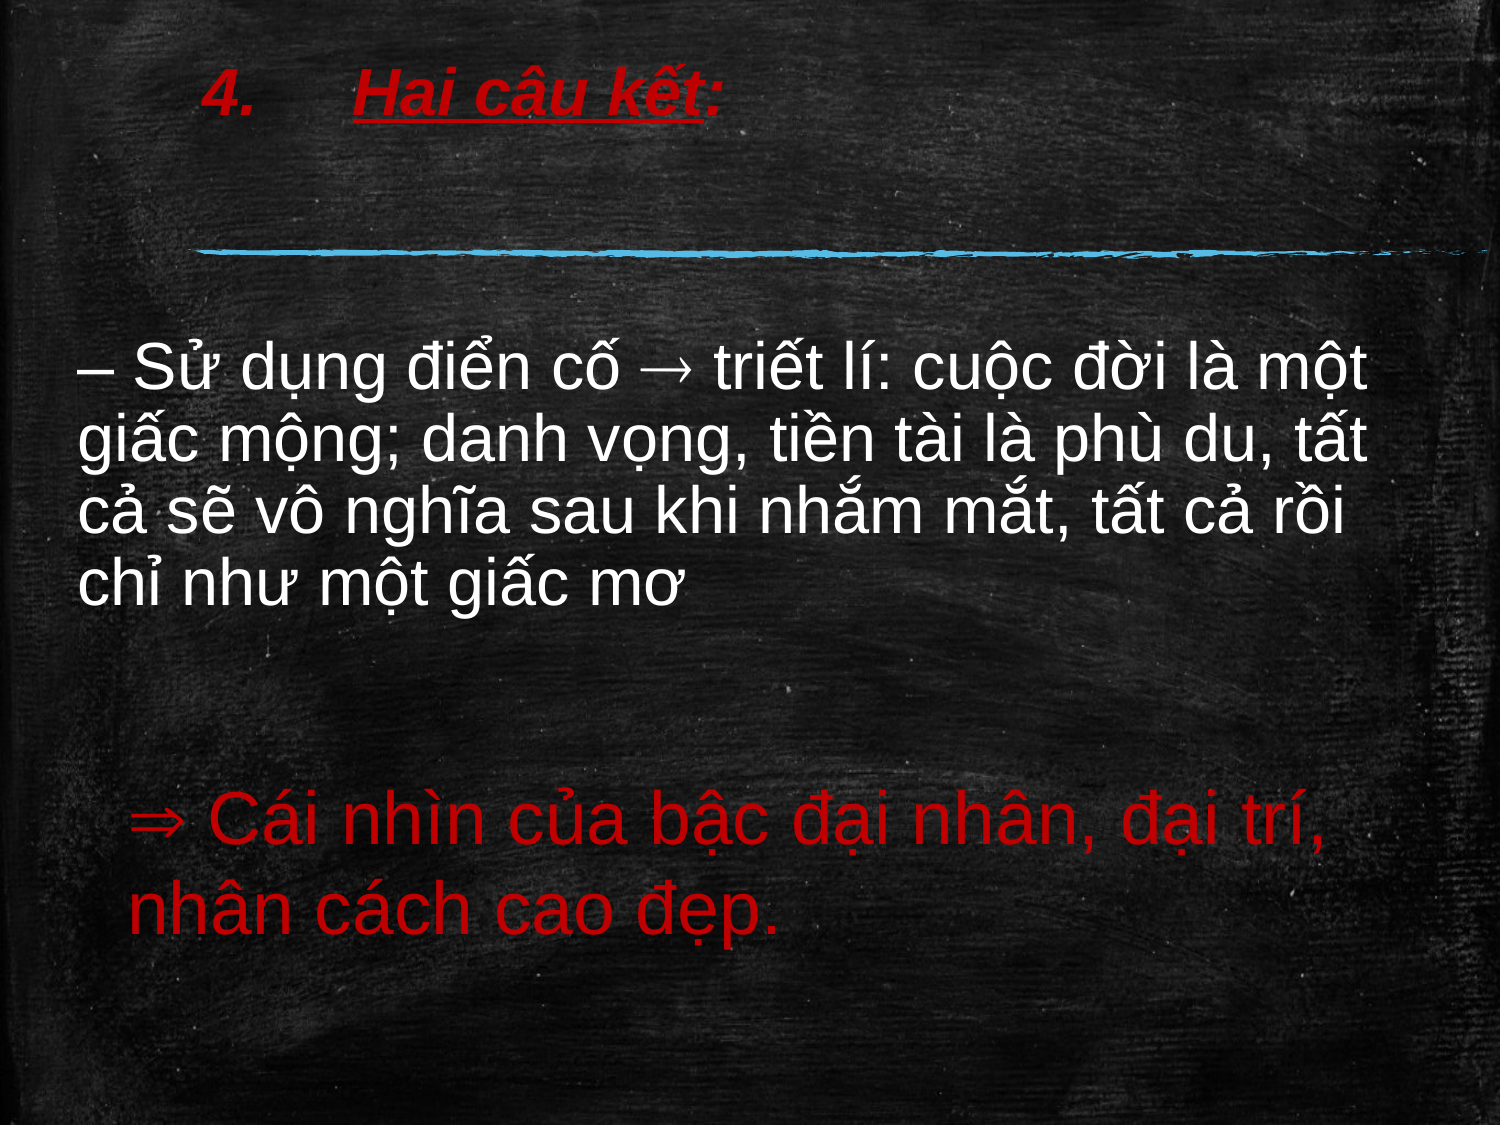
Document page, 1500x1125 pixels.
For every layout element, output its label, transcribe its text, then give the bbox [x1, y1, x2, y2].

title 4. Hai câu kết: [187, 50, 1313, 218]
list – Sử dụng điển cố  triết lí: cuộc đời là một giấc mộng; danh vọng, tiền tài là phù du, tất cả sẽ vô nghĩa sau khi nhắm mắt, tất cả rồi chỉ như một giấc mơ [62, 324, 1450, 725]
text_box  Cái nhìn của bậc đại nhân, đại trí, nhân cách cao đẹp. [112, 762, 1388, 958]
